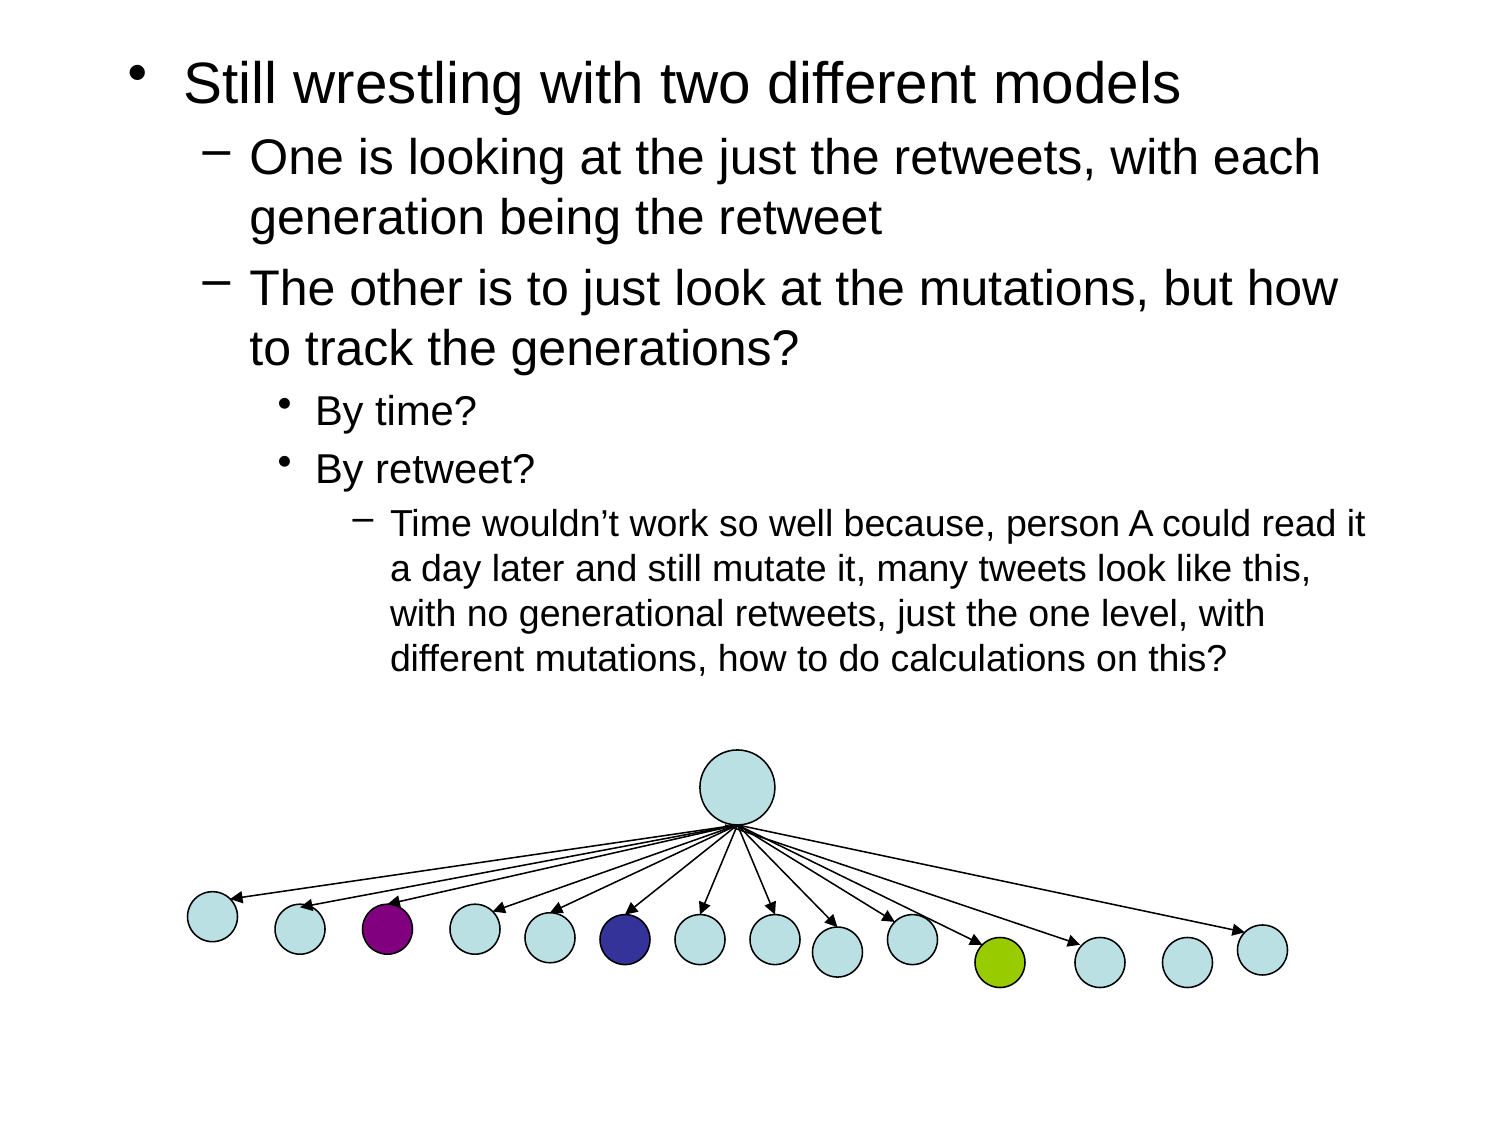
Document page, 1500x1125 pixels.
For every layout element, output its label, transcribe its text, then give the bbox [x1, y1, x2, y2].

text_box [892, 954, 933, 965]
text_box [600, 923, 651, 965]
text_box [737, 824, 1245, 933]
text_box [362, 916, 413, 955]
text_box [1162, 941, 1213, 988]
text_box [299, 824, 386, 908]
text_box [812, 954, 863, 978]
text_box [754, 954, 796, 965]
list Still wrestling with two different models One is looking at the just the retweets, with each generation being the retweet The other is to just look at the mutations, but how to track the generations? By time? By retweet? Time wouldn’t work so well because, person A could read it a day later and still mutate it, many tweets look like this, with no generational retweets, just the one level, with different mutations, how to do calculations on this? [112, 37, 1388, 726]
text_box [724, 824, 1081, 945]
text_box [229, 824, 298, 900]
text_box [492, 824, 548, 912]
text_box [975, 953, 1026, 988]
text_box [275, 908, 326, 955]
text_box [549, 824, 623, 913]
text_box [450, 916, 501, 955]
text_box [624, 824, 698, 915]
text_box [1237, 924, 1288, 976]
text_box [387, 824, 491, 905]
text_box [187, 891, 238, 942]
text_box [699, 749, 775, 821]
text_box [1074, 941, 1126, 988]
text_box [675, 924, 723, 965]
text_box [525, 921, 576, 963]
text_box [699, 824, 723, 915]
